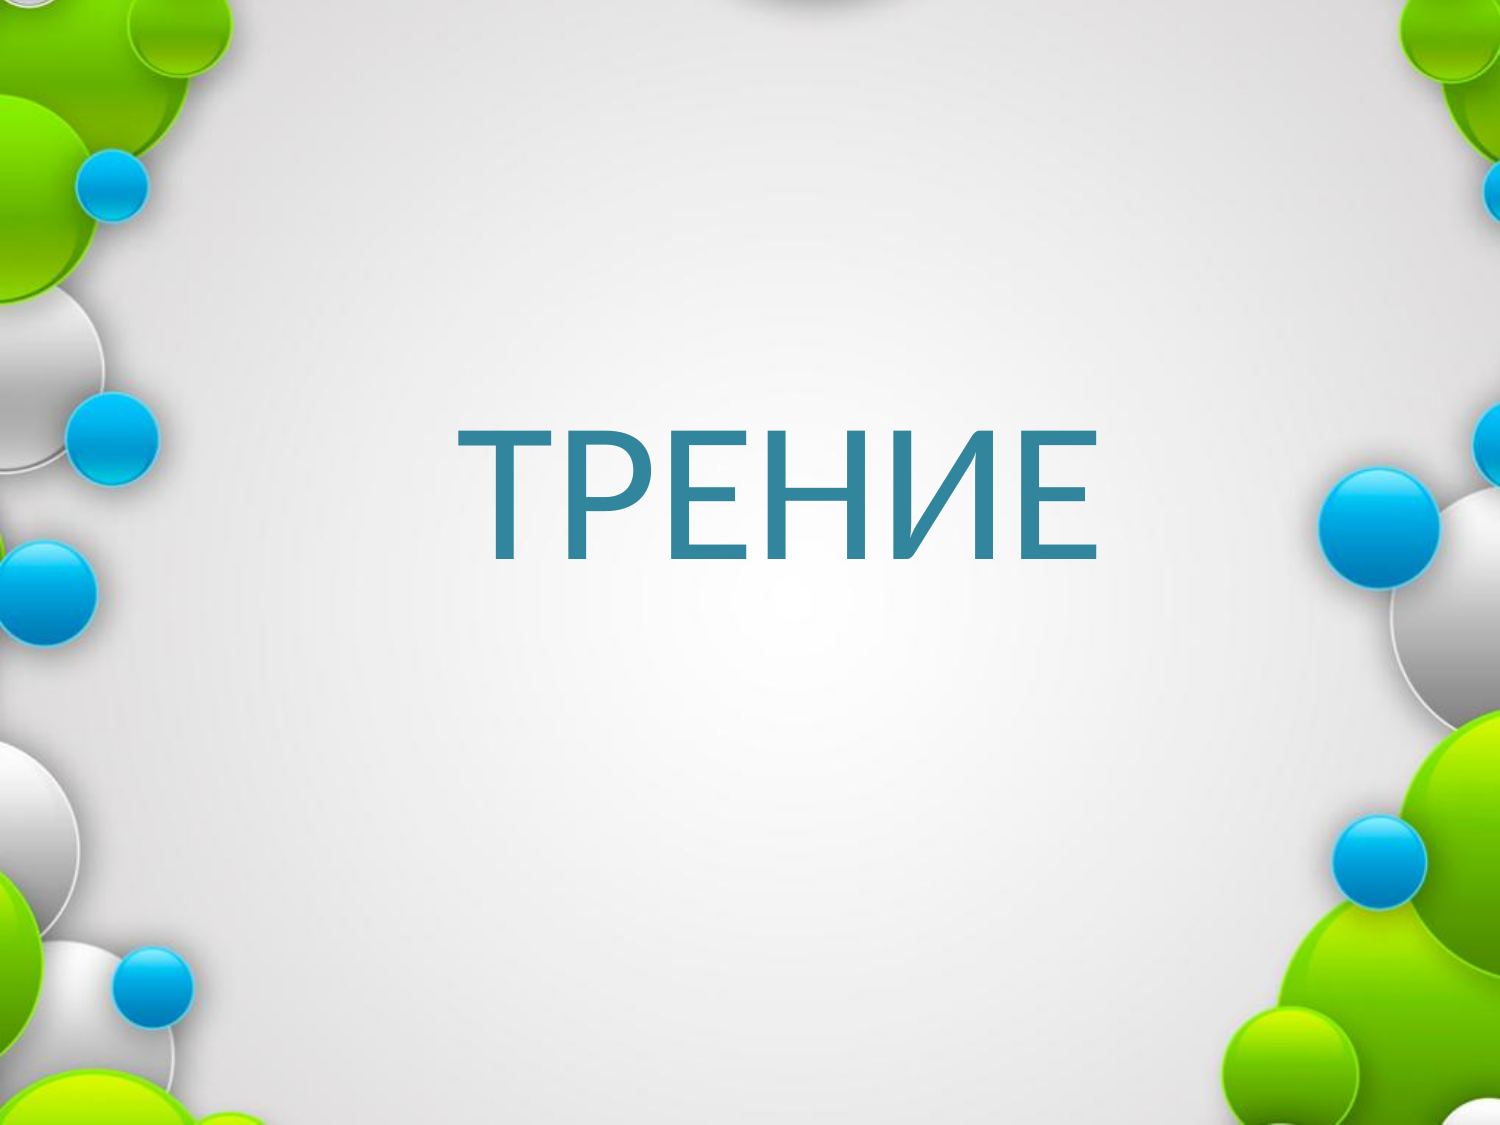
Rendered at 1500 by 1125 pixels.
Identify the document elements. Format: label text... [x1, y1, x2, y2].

title ТРЕНИЕ [171, 385, 1392, 573]
picture [0, 0, 1500, 1125]
